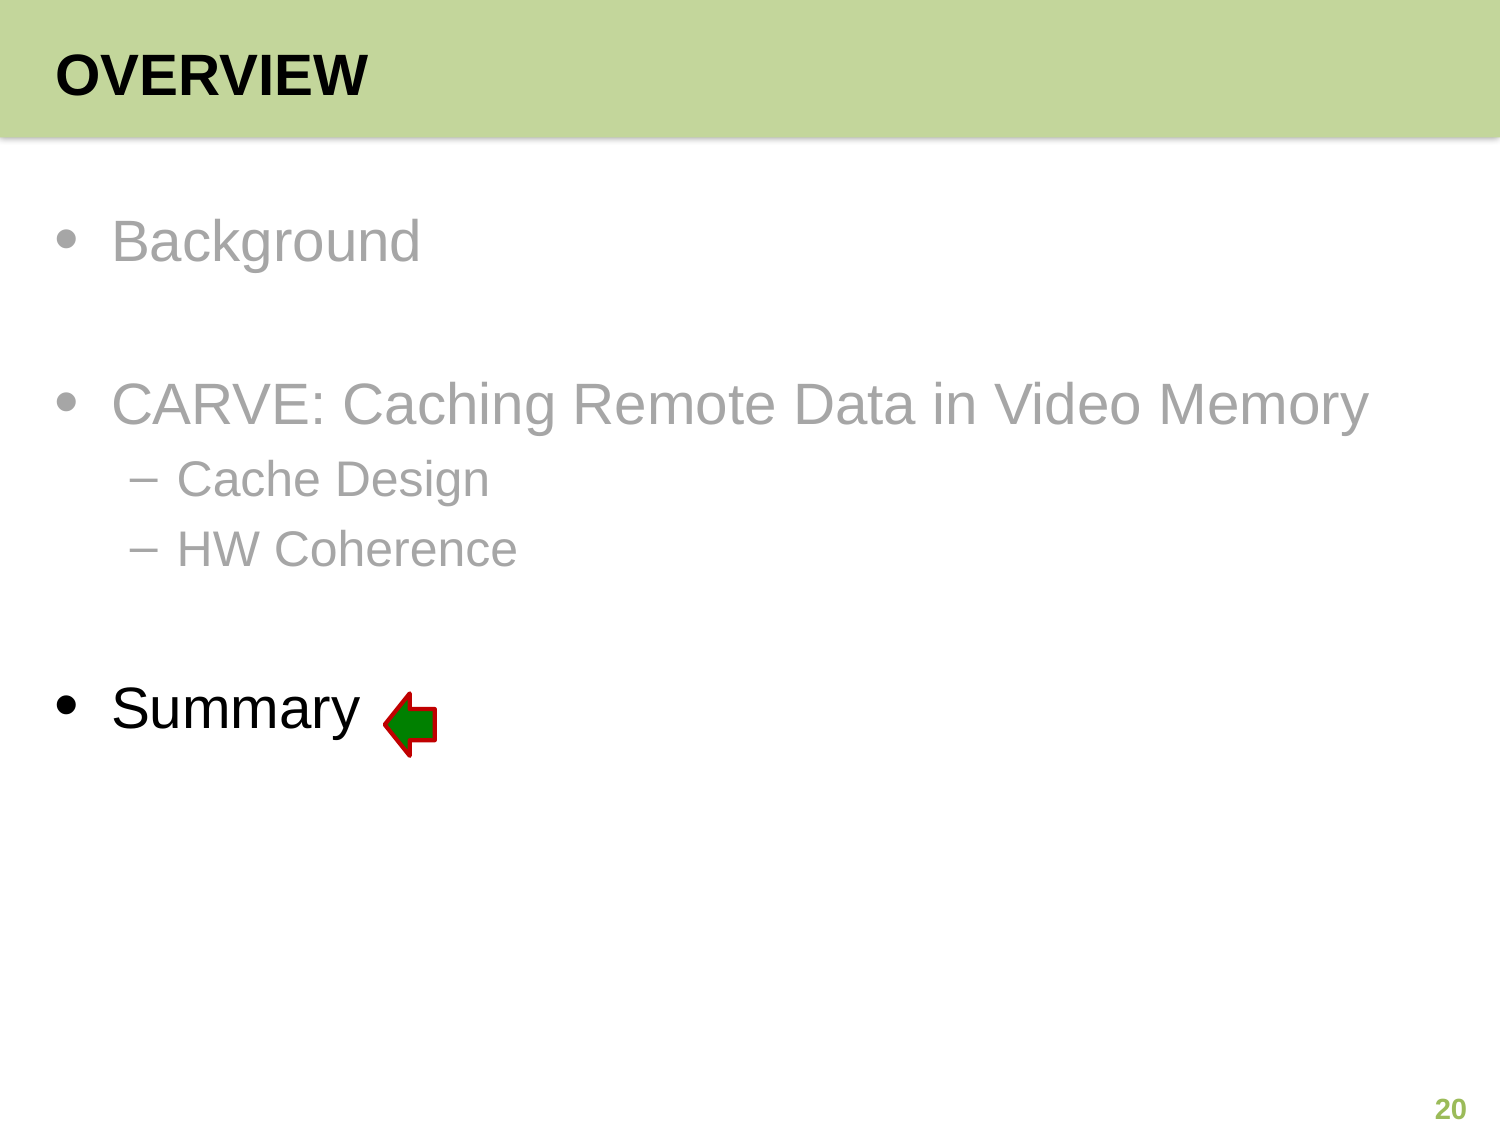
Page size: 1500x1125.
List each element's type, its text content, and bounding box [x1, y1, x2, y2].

list Background CARVE: Caching Remote Data in Video Memory Cache Design HW Coherence Summary [39, 195, 1463, 988]
slide_number 20 [1132, 1087, 1483, 1125]
title Overview [40, 32, 1416, 113]
text_box [384, 693, 435, 756]
